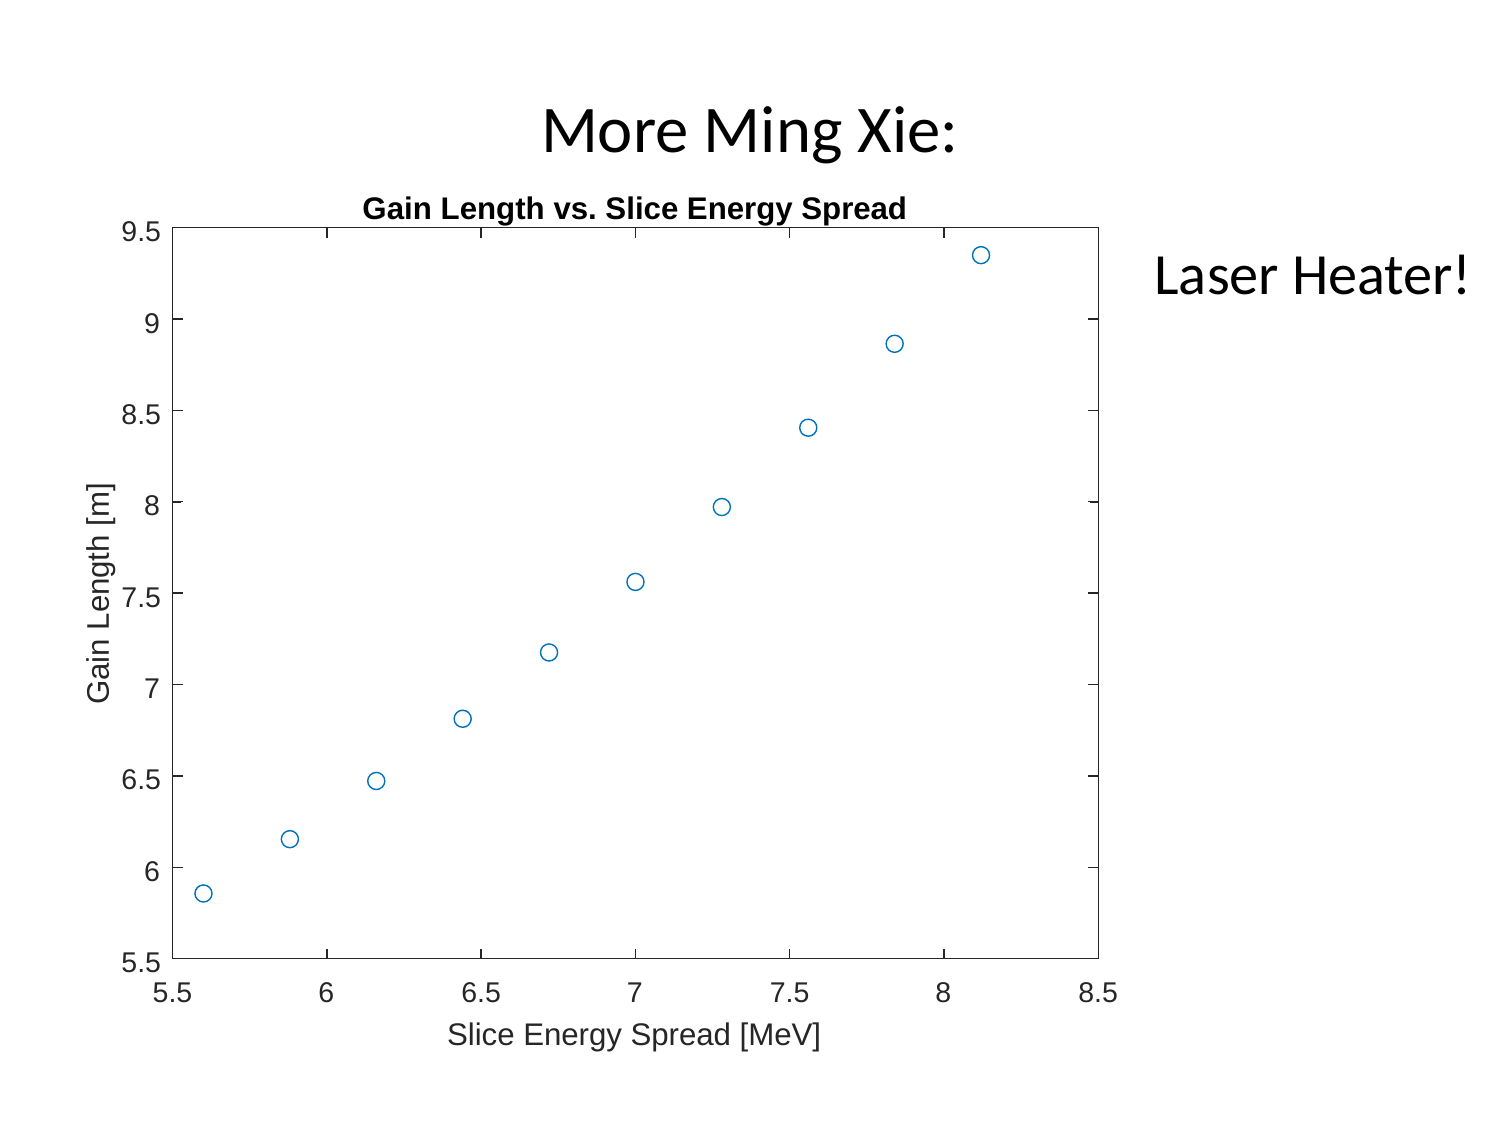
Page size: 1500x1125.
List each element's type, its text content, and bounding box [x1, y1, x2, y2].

title More Ming Xie: [75, 42, 1425, 209]
text_box Laser Heater! [1216, 228, 1500, 314]
picture [17, 160, 1211, 1056]
